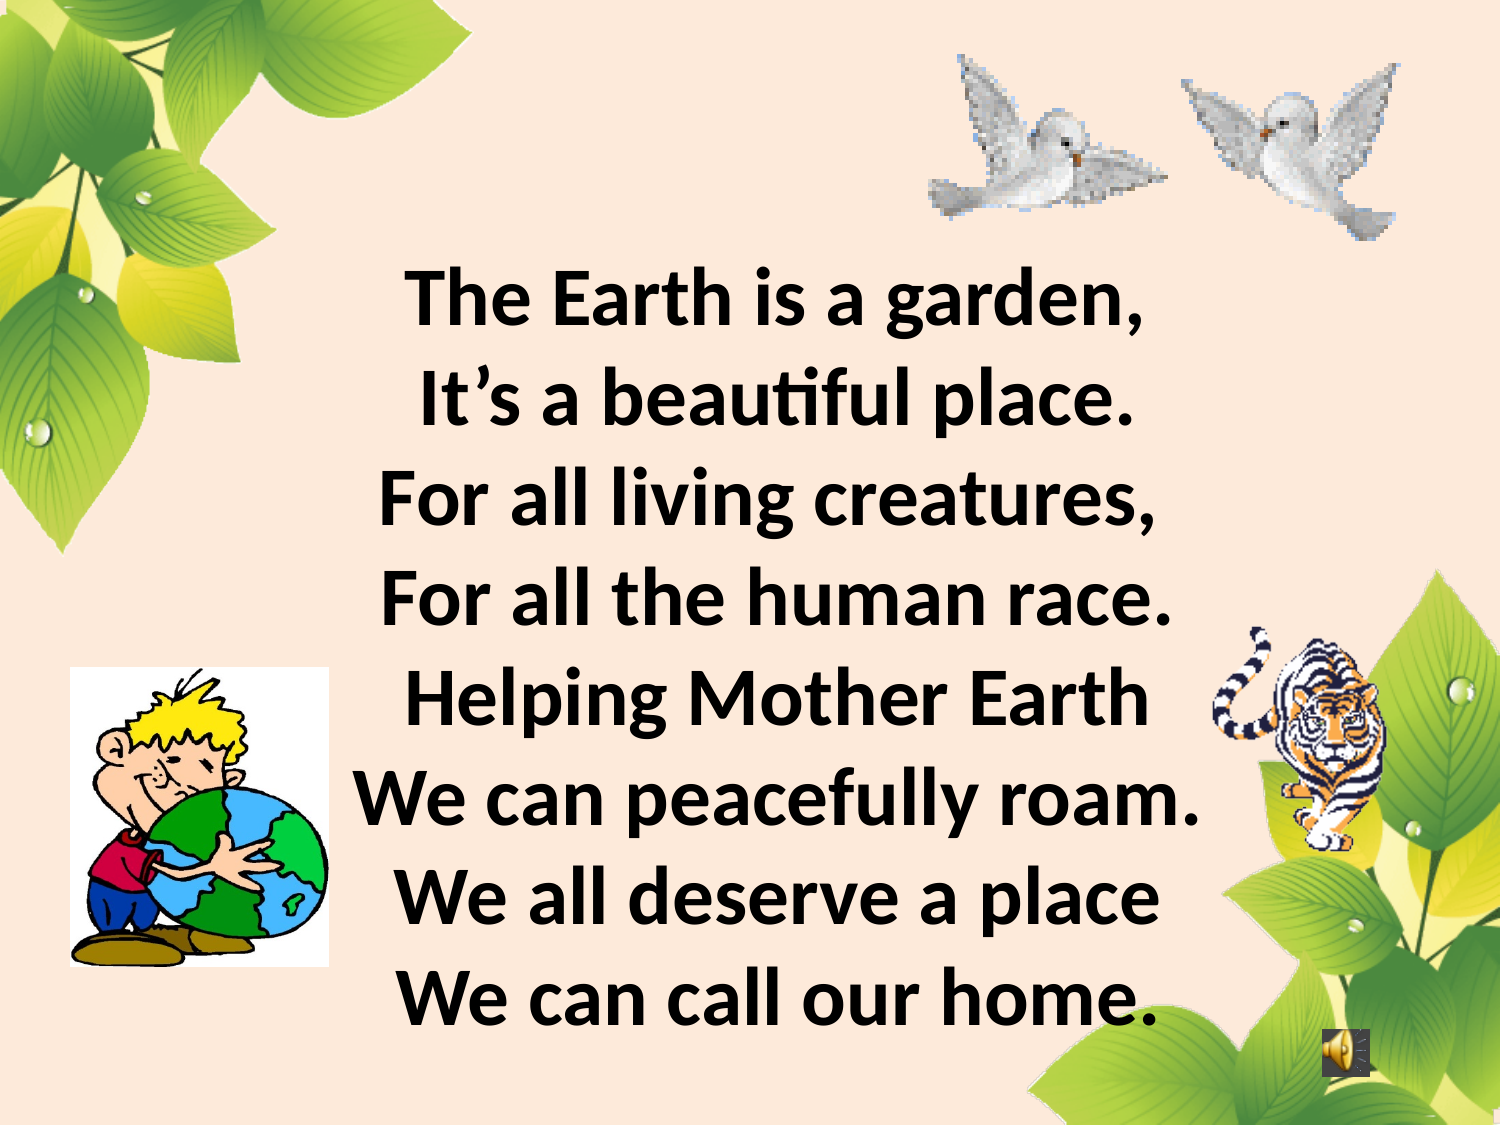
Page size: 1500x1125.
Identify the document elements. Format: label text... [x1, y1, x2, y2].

picture [1026, 568, 1500, 1125]
picture [919, 34, 1426, 247]
picture [0, 0, 474, 557]
list The Earth is a garden, It’s a beautiful place. For all living creatures, For all the human race. Helping Mother Earth We can peacefully roam. We all deserve a place We can call our home. [74, 234, 1426, 978]
picture [70, 667, 329, 967]
